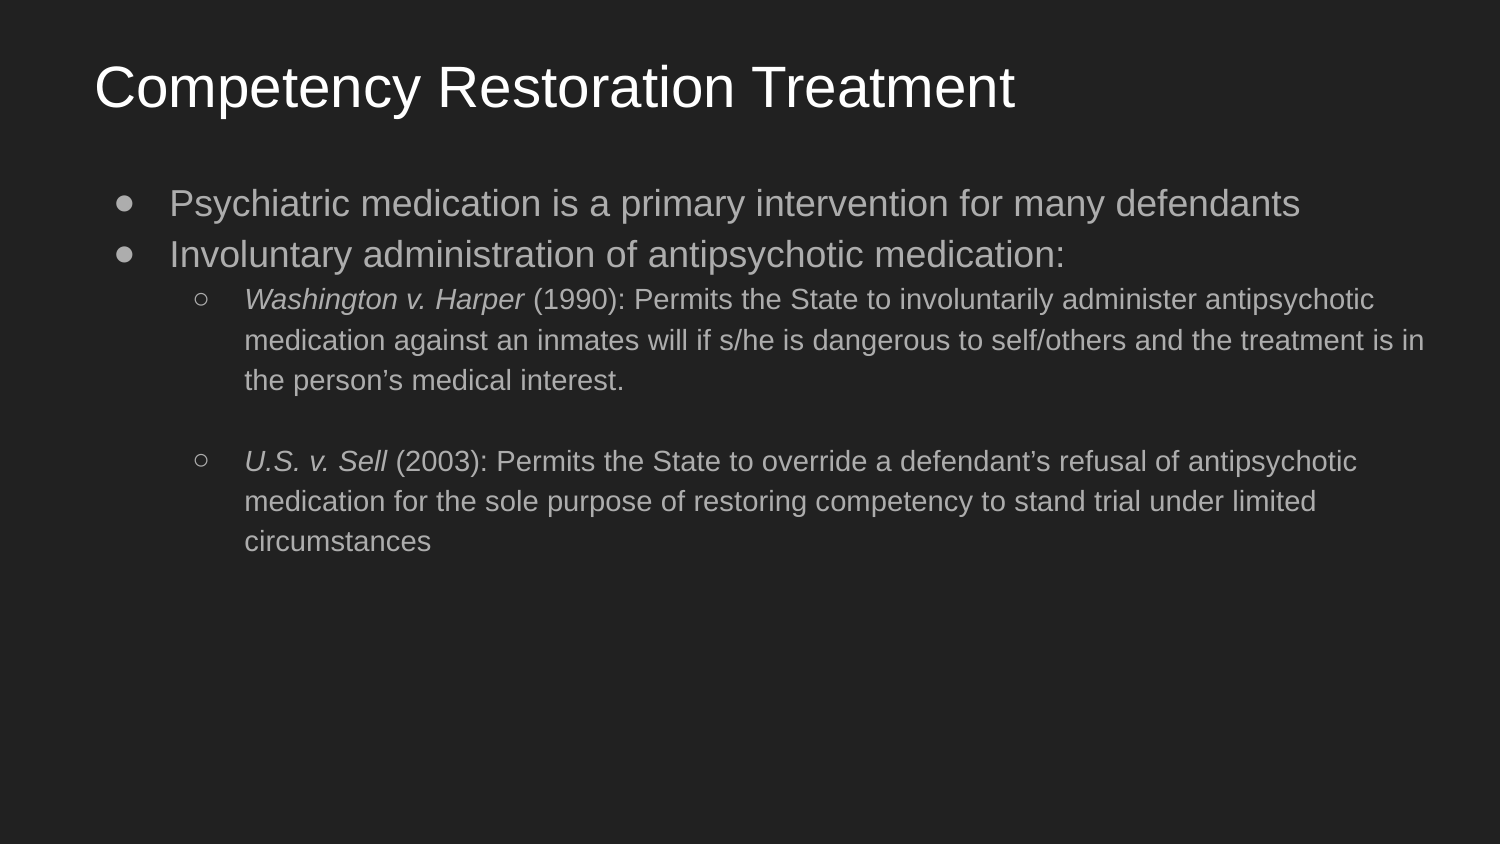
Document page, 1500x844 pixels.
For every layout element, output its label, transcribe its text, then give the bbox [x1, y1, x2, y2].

title Competency Restoration Treatment [79, 34, 1237, 156]
list Psychiatric medication is a primary intervention for many defendants Involuntary administration of antipsychotic medication: Washington v. Harper (1990): Permits the State to involuntarily administer antipsychotic medication against an inmates will if s/he is dangerous to self/others and the treatment is in the person’s medical interest. U.S. v. Sell (2003): Permits the State to override a defendant’s refusal of antipsychotic medication for the sole purpose of restoring competency to stand trial under limited circumstances [79, 156, 1443, 742]
